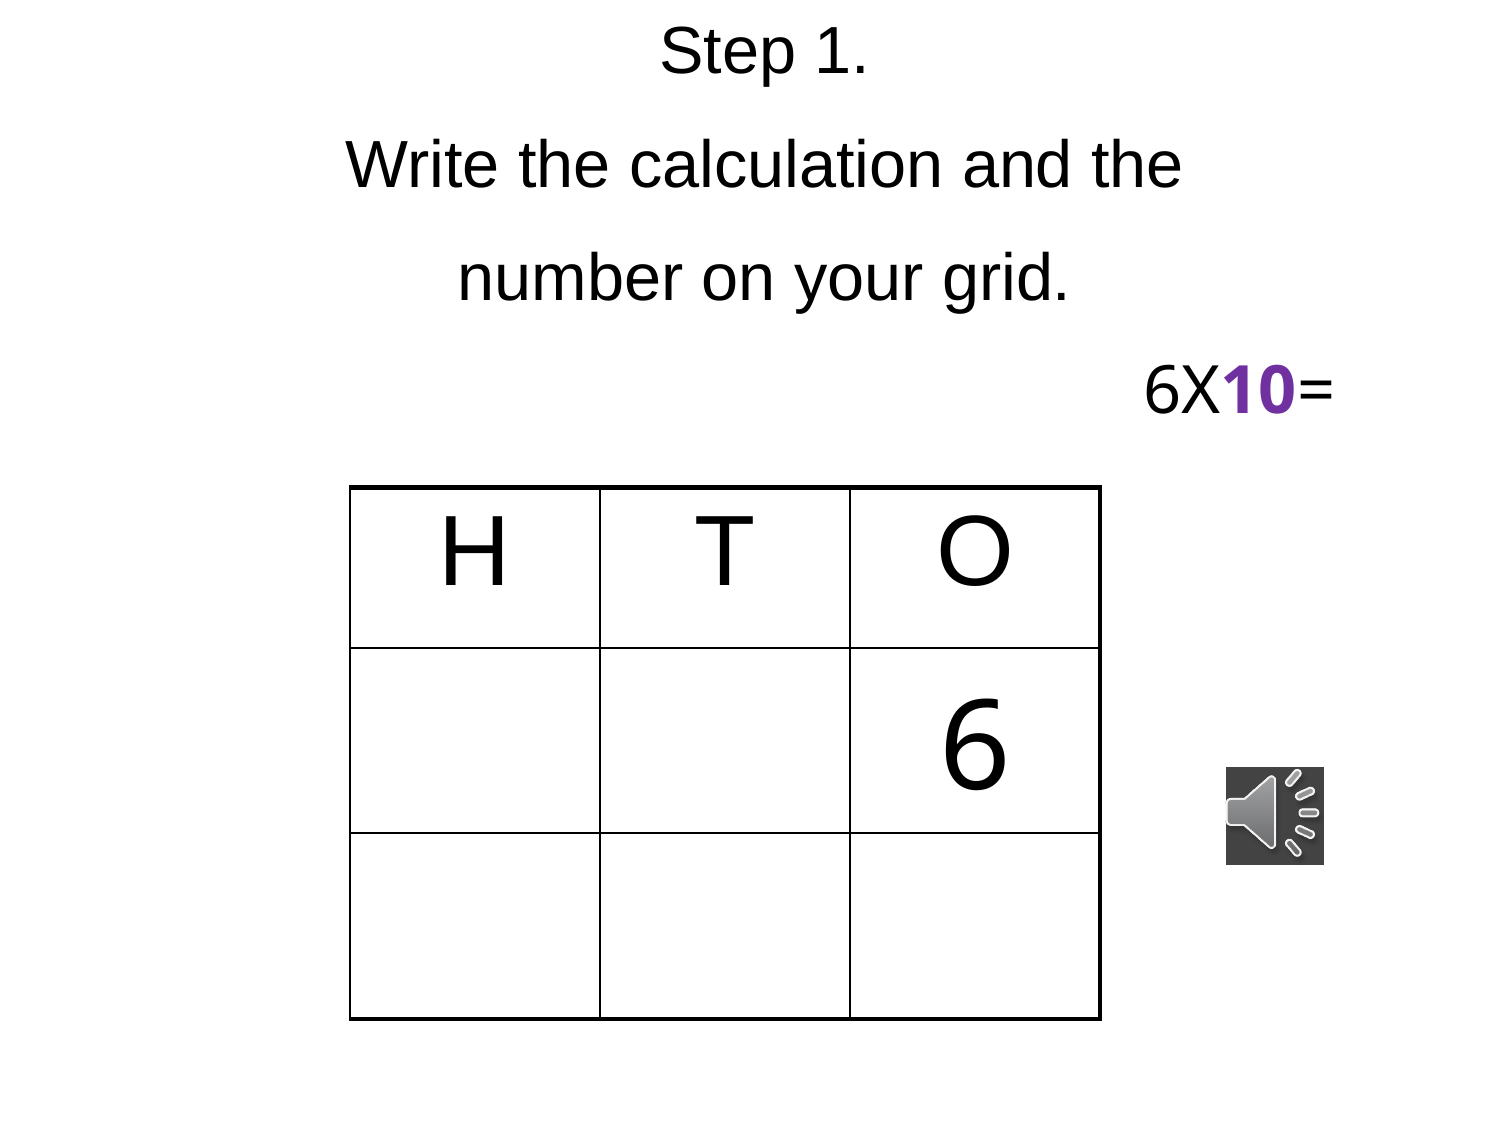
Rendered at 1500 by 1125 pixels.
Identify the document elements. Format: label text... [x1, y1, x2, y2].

table_cell [851, 834, 1098, 1017]
table_cell [351, 834, 599, 1017]
table_cell [601, 834, 849, 1017]
table_header O [851, 548, 1098, 647]
table_cell [351, 649, 599, 832]
table_header T [601, 548, 849, 647]
table_header H [351, 548, 599, 647]
text_box Step 1. Write the calculation and the number on your grid. 6X10= [52, 0, 1478, 548]
table_cell 6 [851, 649, 1098, 832]
table_cell [601, 649, 849, 832]
picture [1224, 765, 1326, 867]
